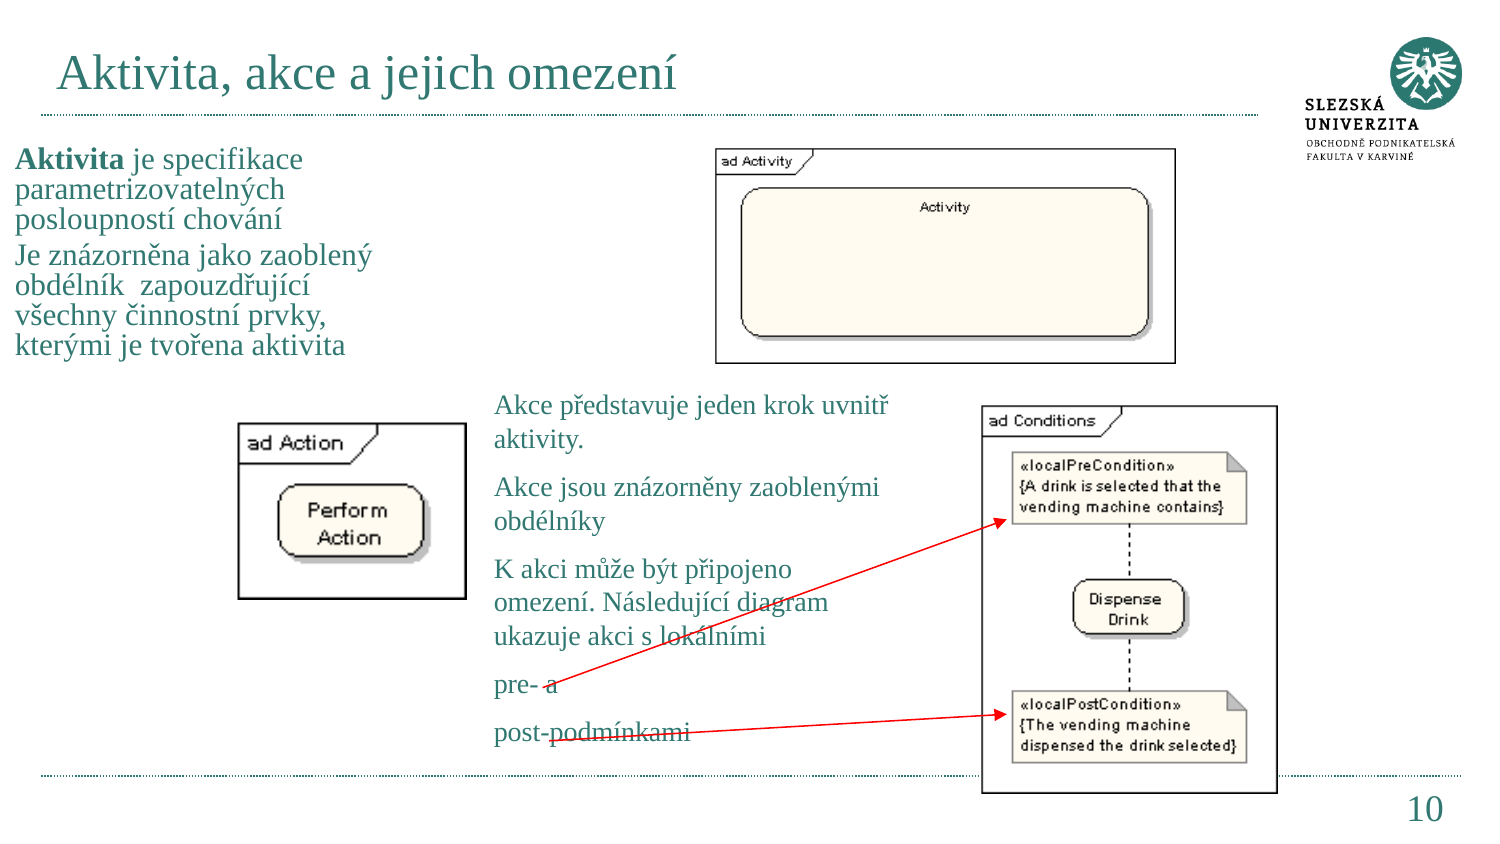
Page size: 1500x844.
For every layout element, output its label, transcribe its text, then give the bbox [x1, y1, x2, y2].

text_box Akce představuje jeden krok uvnitř aktivity. Akce jsou znázorněny zaoblenými obdélníky K akci může být připojeno omezení. Následující diagram ukazuje akci s lokálními pre- a post-podmínkami [478, 379, 905, 754]
picture [1305, 37, 1462, 160]
picture [714, 147, 1176, 364]
title Aktivita, akce a jejich omezení [41, 32, 786, 116]
slide_number 10 [1281, 776, 1459, 822]
list Aktivita je specifikace parametrizovatelných posloupností chování Je znázorněna jako zaoblený obdélník zapouzdřující všechny činnostní prvky, kterými je tvořena aktivita [0, 138, 436, 378]
picture [235, 421, 467, 601]
picture [979, 403, 1278, 795]
